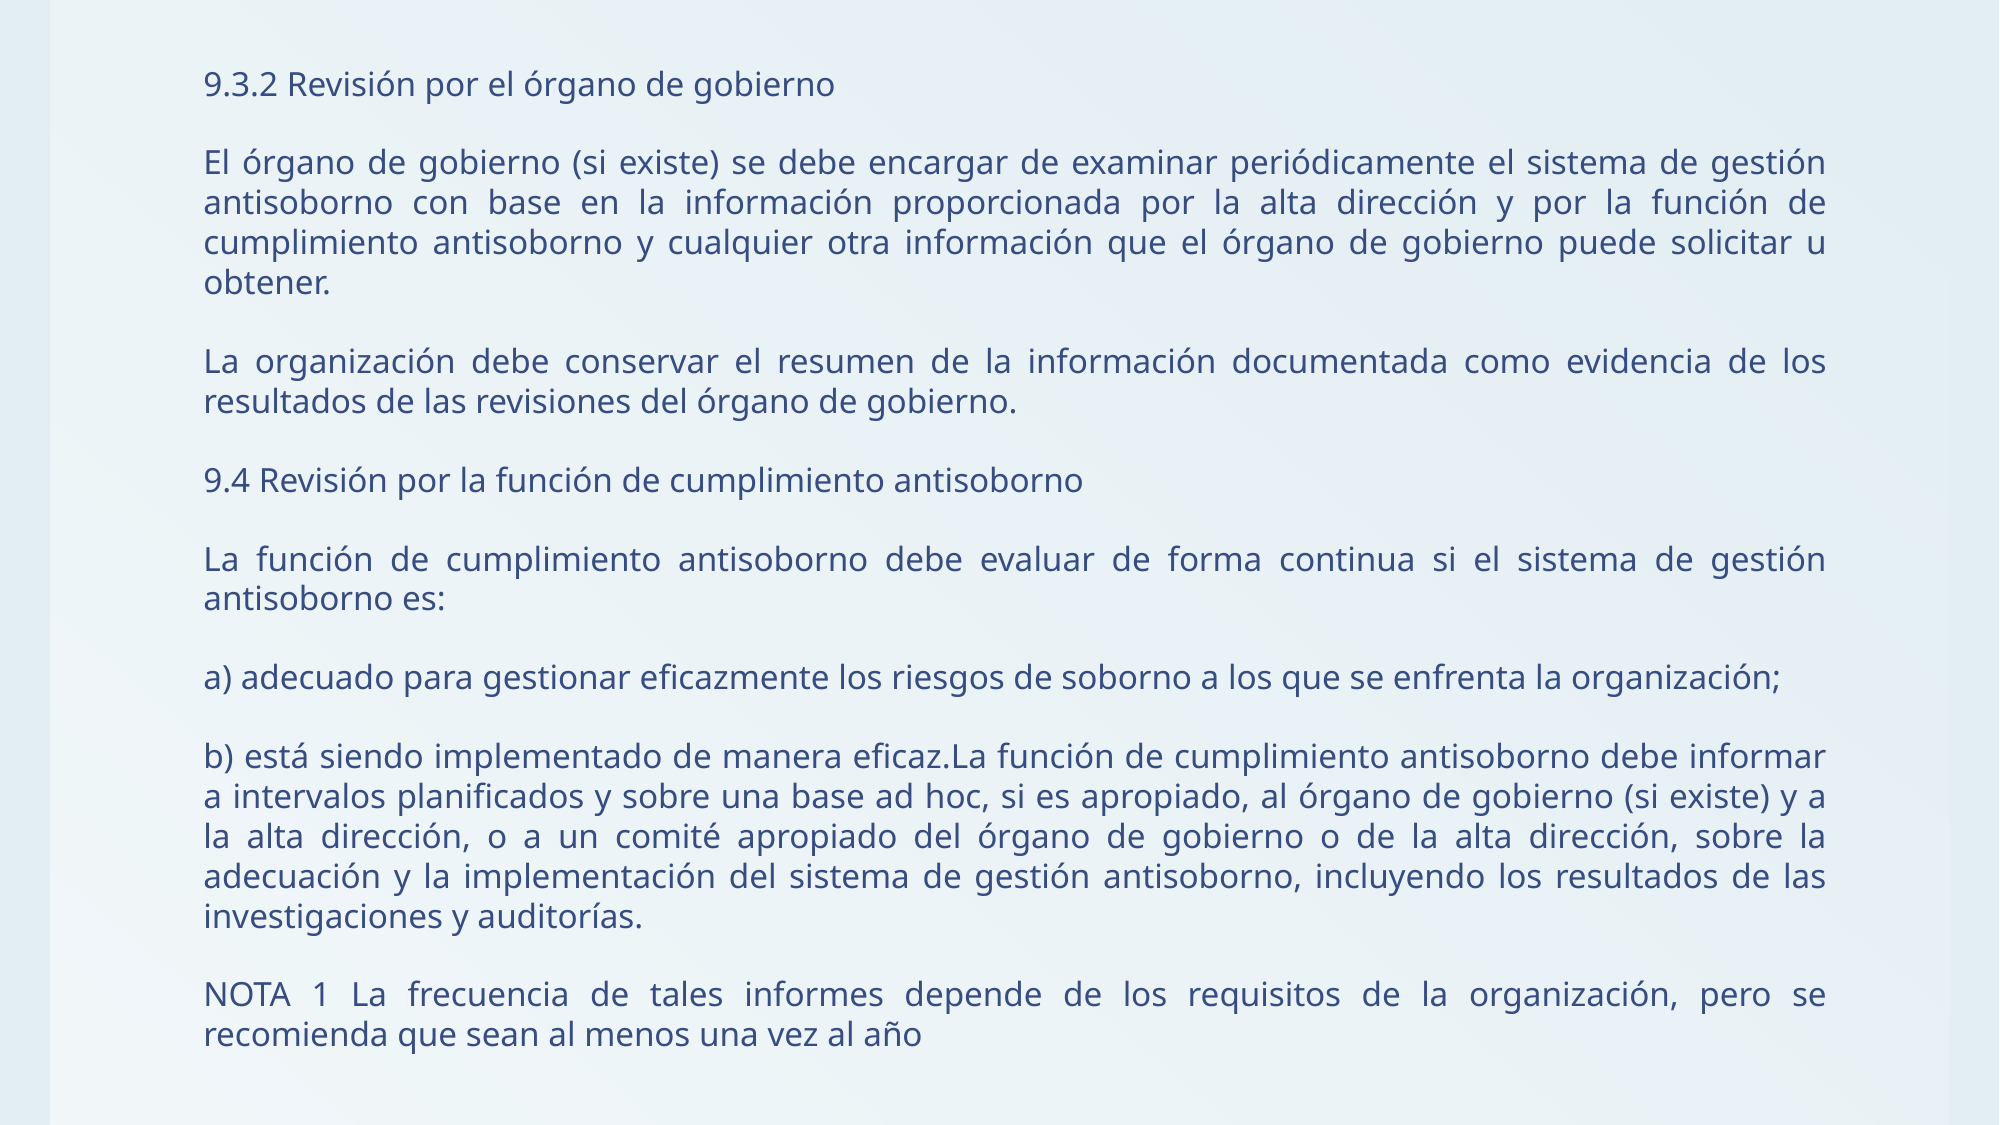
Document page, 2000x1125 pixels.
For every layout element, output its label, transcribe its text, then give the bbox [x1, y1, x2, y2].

list 9.3.2 Revisión por el órgano de gobierno El órgano de gobierno (si existe) se debe encargar de examinar periódicamente el sistema de gestión antisoborno con base en la información proporcionada por la alta dirección y por la función de cumplimiento antisoborno y cualquier otra información que el órgano de gobierno puede solicitar u obtener. La organización debe conservar el resumen de la información documentada como evidencia de los resultados de las revisiones del órgano de gobierno. 9.4 Revisión por la función de cumplimiento antisoborno La función de cumplimiento antisoborno debe evaluar de forma continua si el sistema de gestión antisoborno es: a) adecuado para gestionar eficazmente los riesgos de soborno a los que se enfrenta la organización; b) está siendo implementado de manera eficaz.La función de cumplimiento antisoborno debe informar a intervalos planificados y sobre una base ad hoc, si es apropiado, al órgano de gobierno (si existe) y a la alta dirección, o a un comité apropiado del órgano de gobierno o de la alta dirección, sobre la adecuación y la implementación del sistema de gestión antisoborno, incluyendo los resultados de las investigaciones y auditorías. NOTA 1 La frecuencia de tales informes depende de los requisitos de la organización, pero se recomienda que sean al menos una vez al año [183, 52, 1850, 1064]
